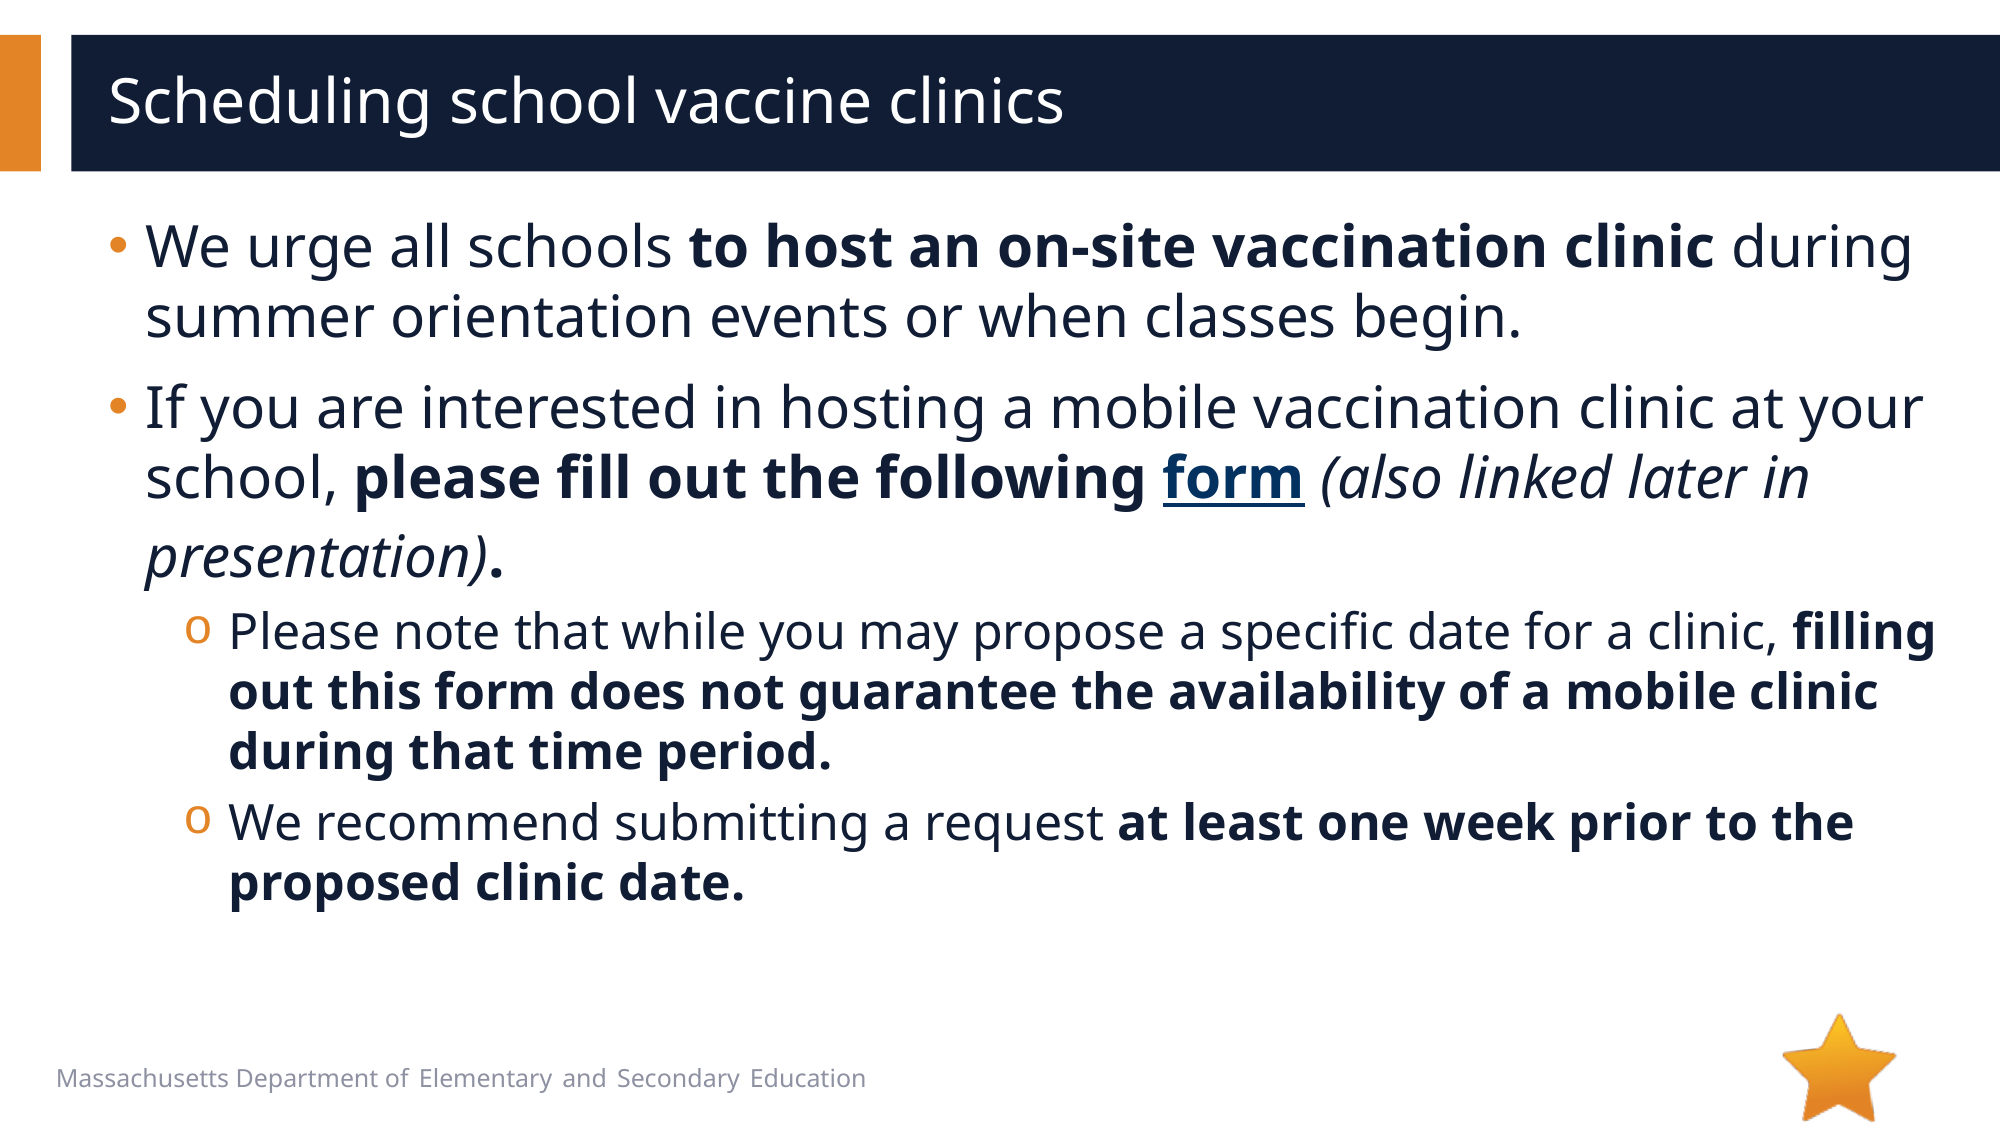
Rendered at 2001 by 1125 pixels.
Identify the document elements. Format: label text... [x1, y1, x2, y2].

picture [1775, 1031, 1909, 1125]
title Scheduling school vaccine clinics [93, 47, 1959, 159]
list We urge all schools to host an on-site vaccination clinic during summer orientation events or when classes begin. If you are interested in hosting a mobile vaccination clinic at your school, please fill out the following form (also linked later in presentation). Please note that while you may propose a specific date for a clinic, filling out this form does not guarantee the availability of a mobile clinic during that time period. We recommend submitting a request at least one week prior to the proposed clinic date. [93, 201, 1959, 1031]
